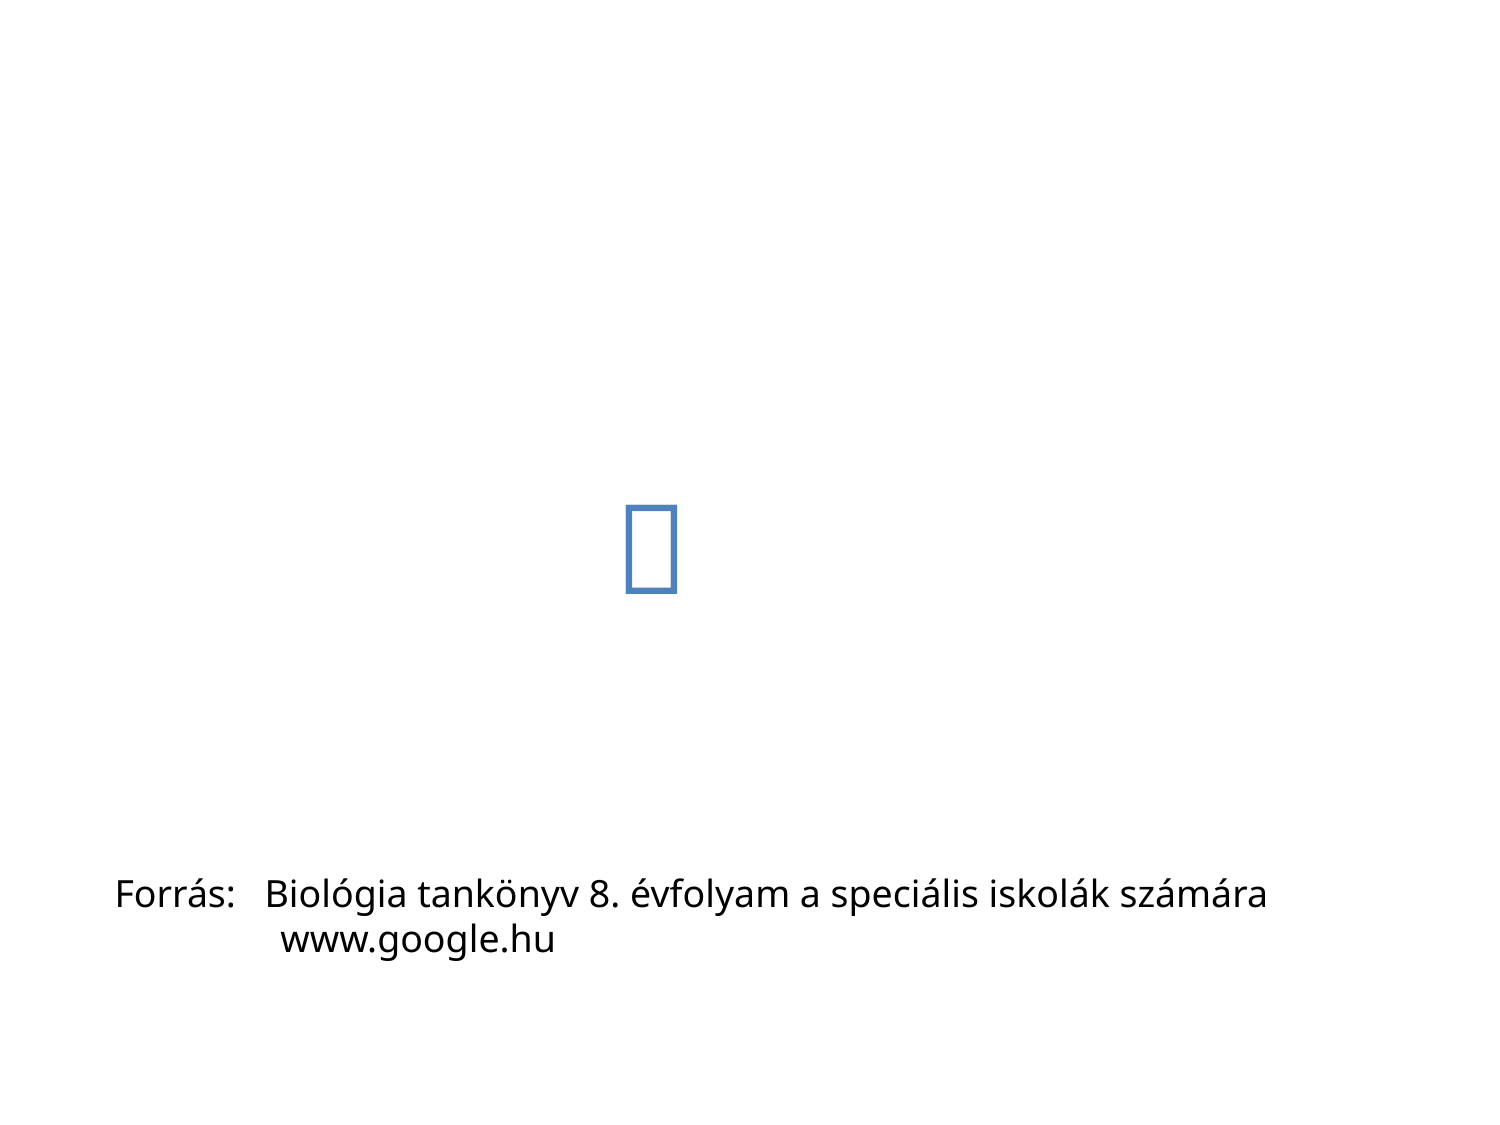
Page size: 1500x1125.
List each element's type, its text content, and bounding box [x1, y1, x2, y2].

text_box  [599, 462, 900, 628]
text_box Forrás: Biológia tankönyv 8. évfolyam a speciális iskolák számára www.google.hu [99, 862, 1438, 968]
